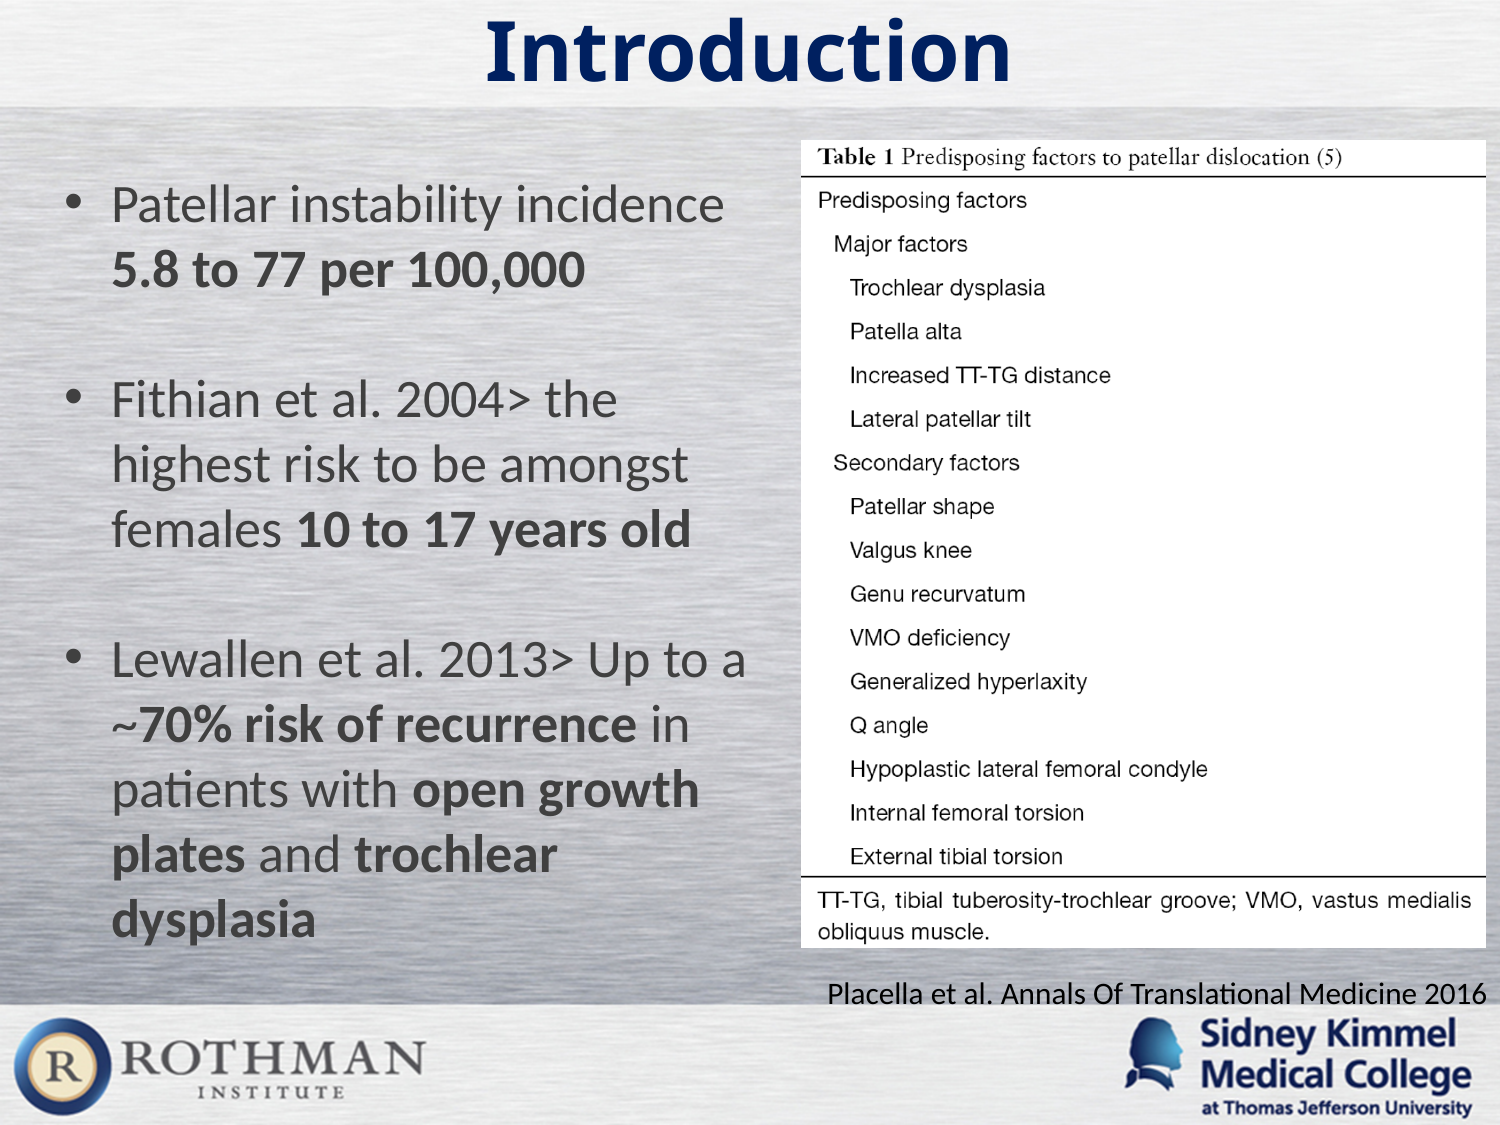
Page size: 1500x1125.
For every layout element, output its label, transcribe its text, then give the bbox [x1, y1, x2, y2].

picture [0, 0, 1500, 1125]
text_box Placella et al. Annals Of Translational Medicine 2016 [812, 965, 1500, 1018]
title Introduction [57, 4, 1444, 105]
text_box Patellar instability incidence 5.8 to 77 per 100,000 Fithian et al. 2004> the highest risk to be amongst females 10 to 17 years old Lewallen et al. 2013> Up to a ~70% risk of recurrence in patients with open growth plates and trochlear dysplasia [49, 161, 778, 1096]
